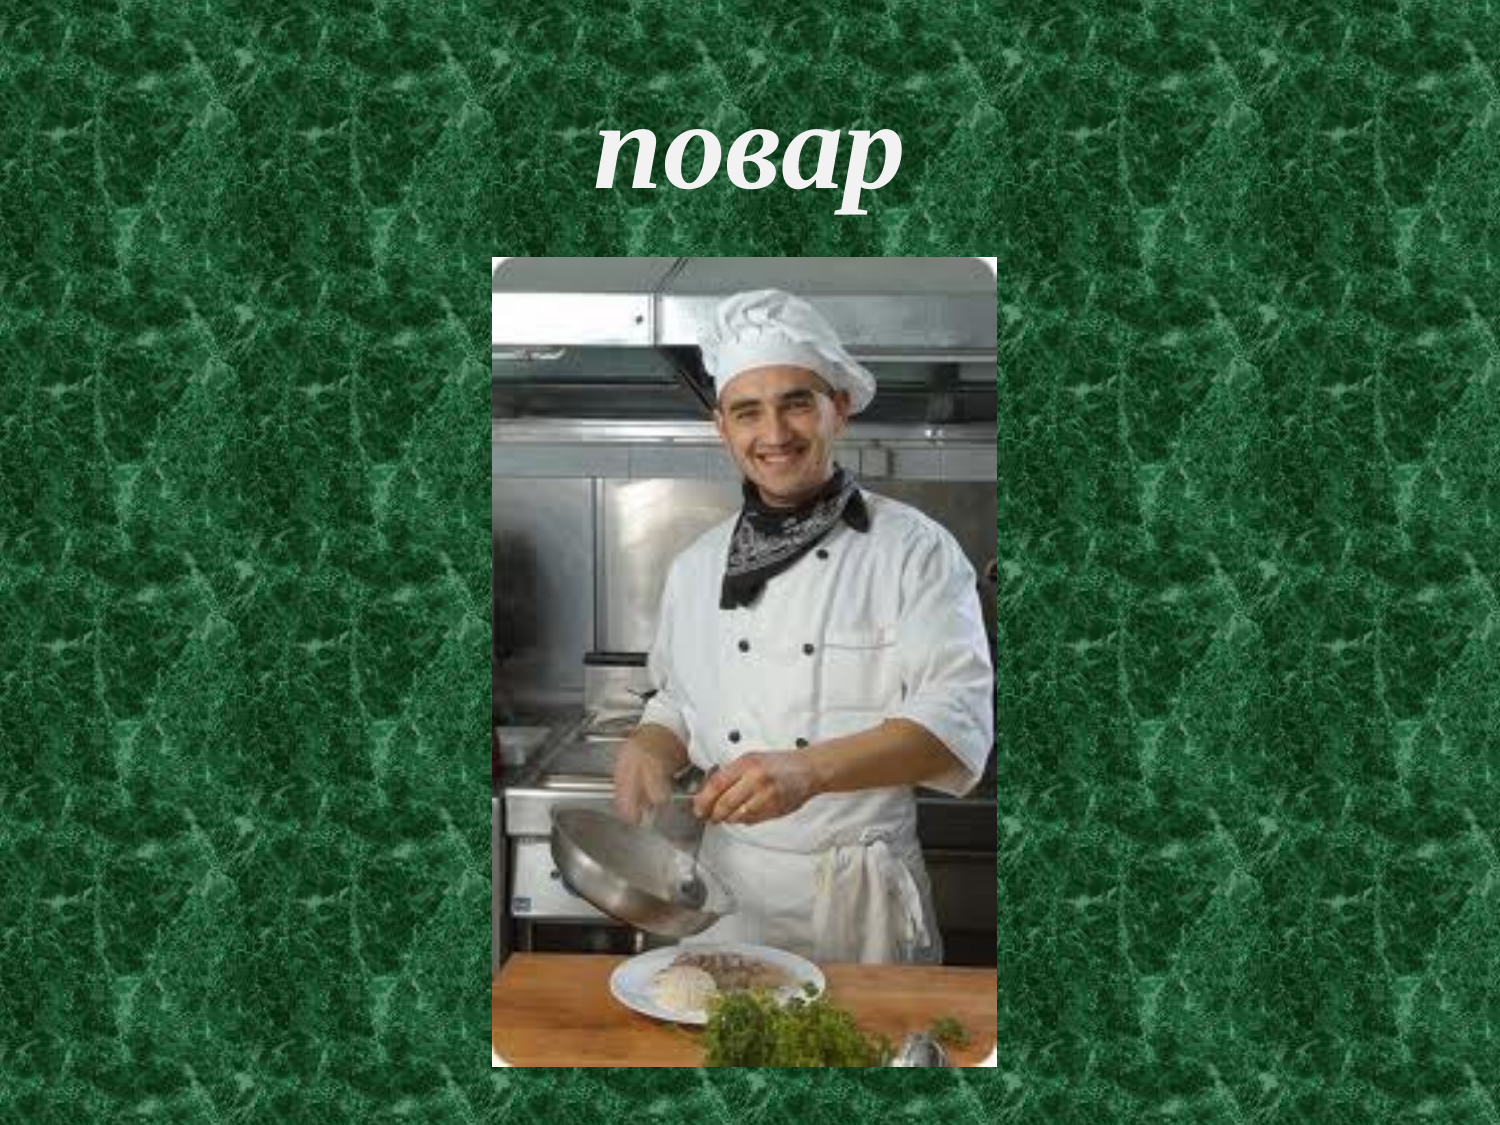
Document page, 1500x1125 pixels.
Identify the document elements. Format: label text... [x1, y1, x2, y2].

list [491, 257, 997, 1067]
title повар [75, 45, 1425, 233]
picture [0, 0, 1500, 1125]
